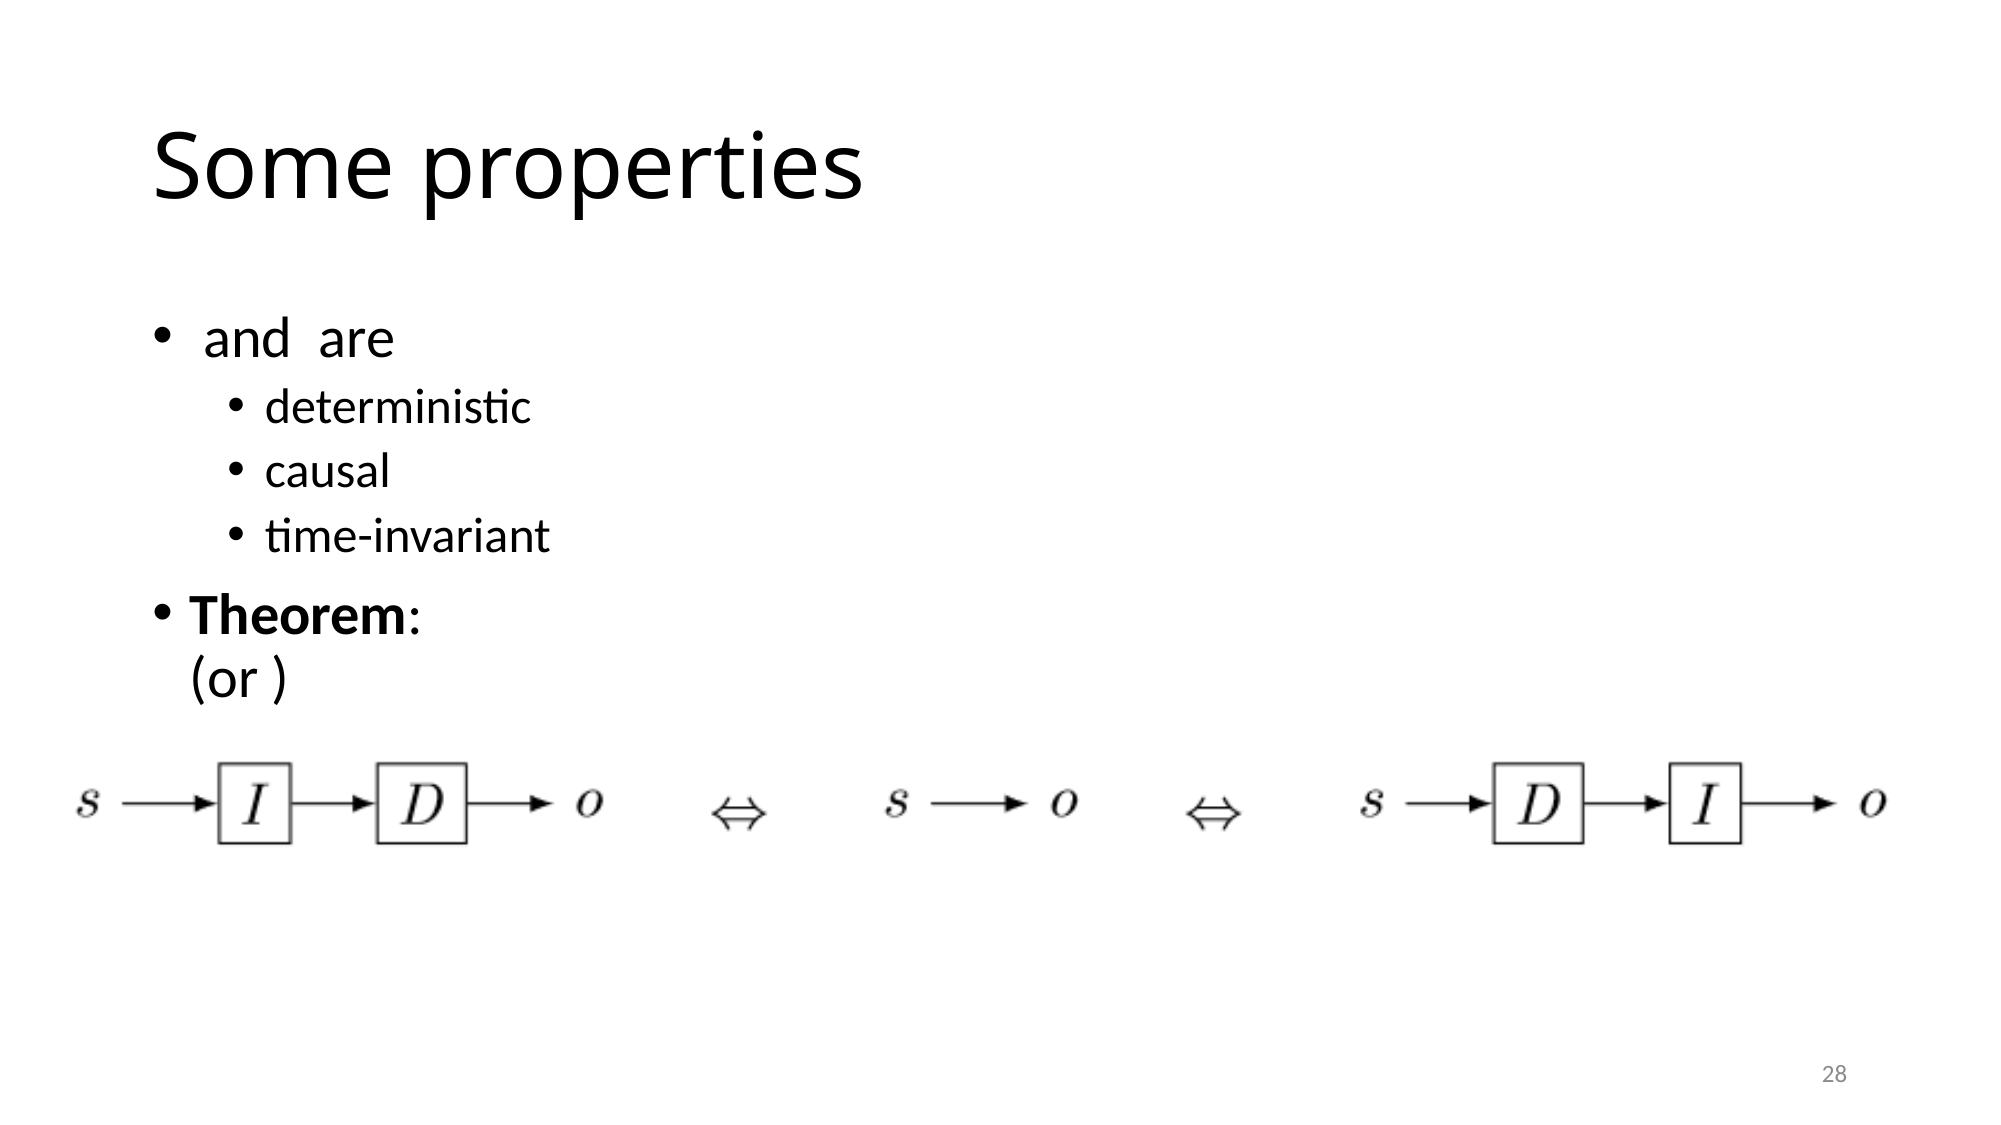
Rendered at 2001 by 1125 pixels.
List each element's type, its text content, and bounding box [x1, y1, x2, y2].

picture [54, 725, 1902, 865]
slide_number 28 [1798, 1042, 1863, 1103]
title Some properties [137, 59, 1863, 278]
